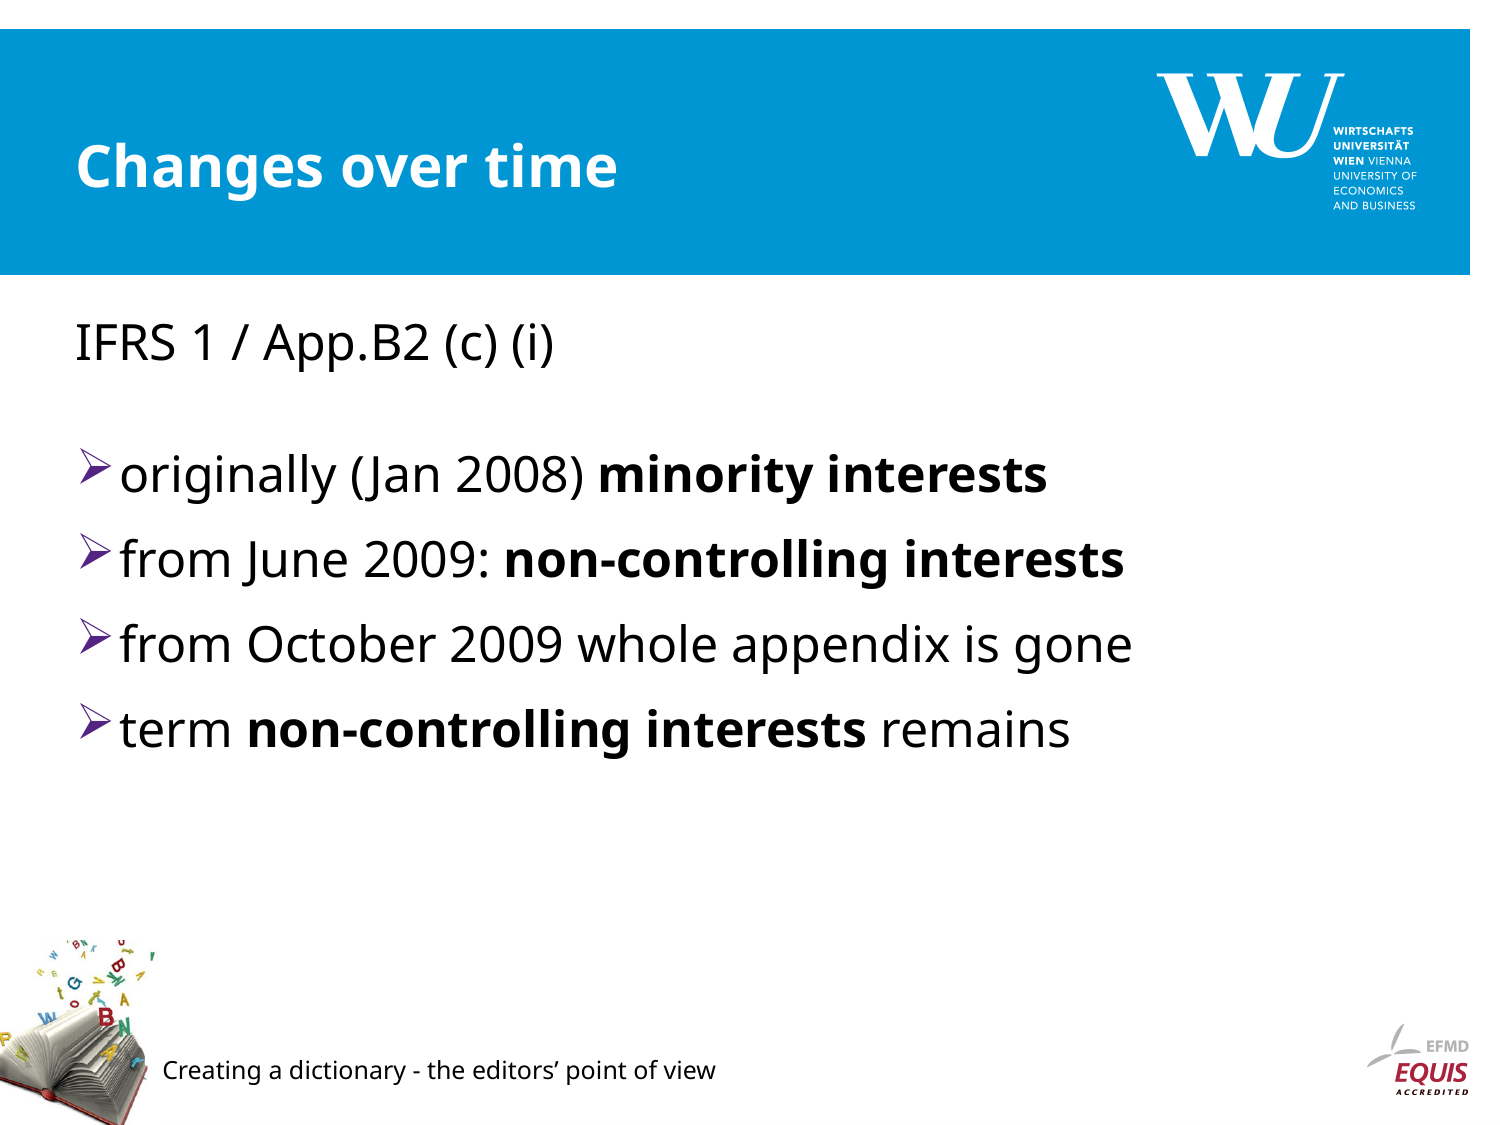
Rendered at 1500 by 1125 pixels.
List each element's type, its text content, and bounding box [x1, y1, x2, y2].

picture [1158, 74, 1344, 158]
picture [0, 0, 1500, 1125]
title Changes over time [75, 70, 1105, 259]
list IFRS 1 / App.B2 (c) (i) originally (Jan 2008) minority interests from June 2009: non-controlling interests from October 2009 whole appendix is gone term non-controlling interests remains [75, 302, 1334, 1022]
